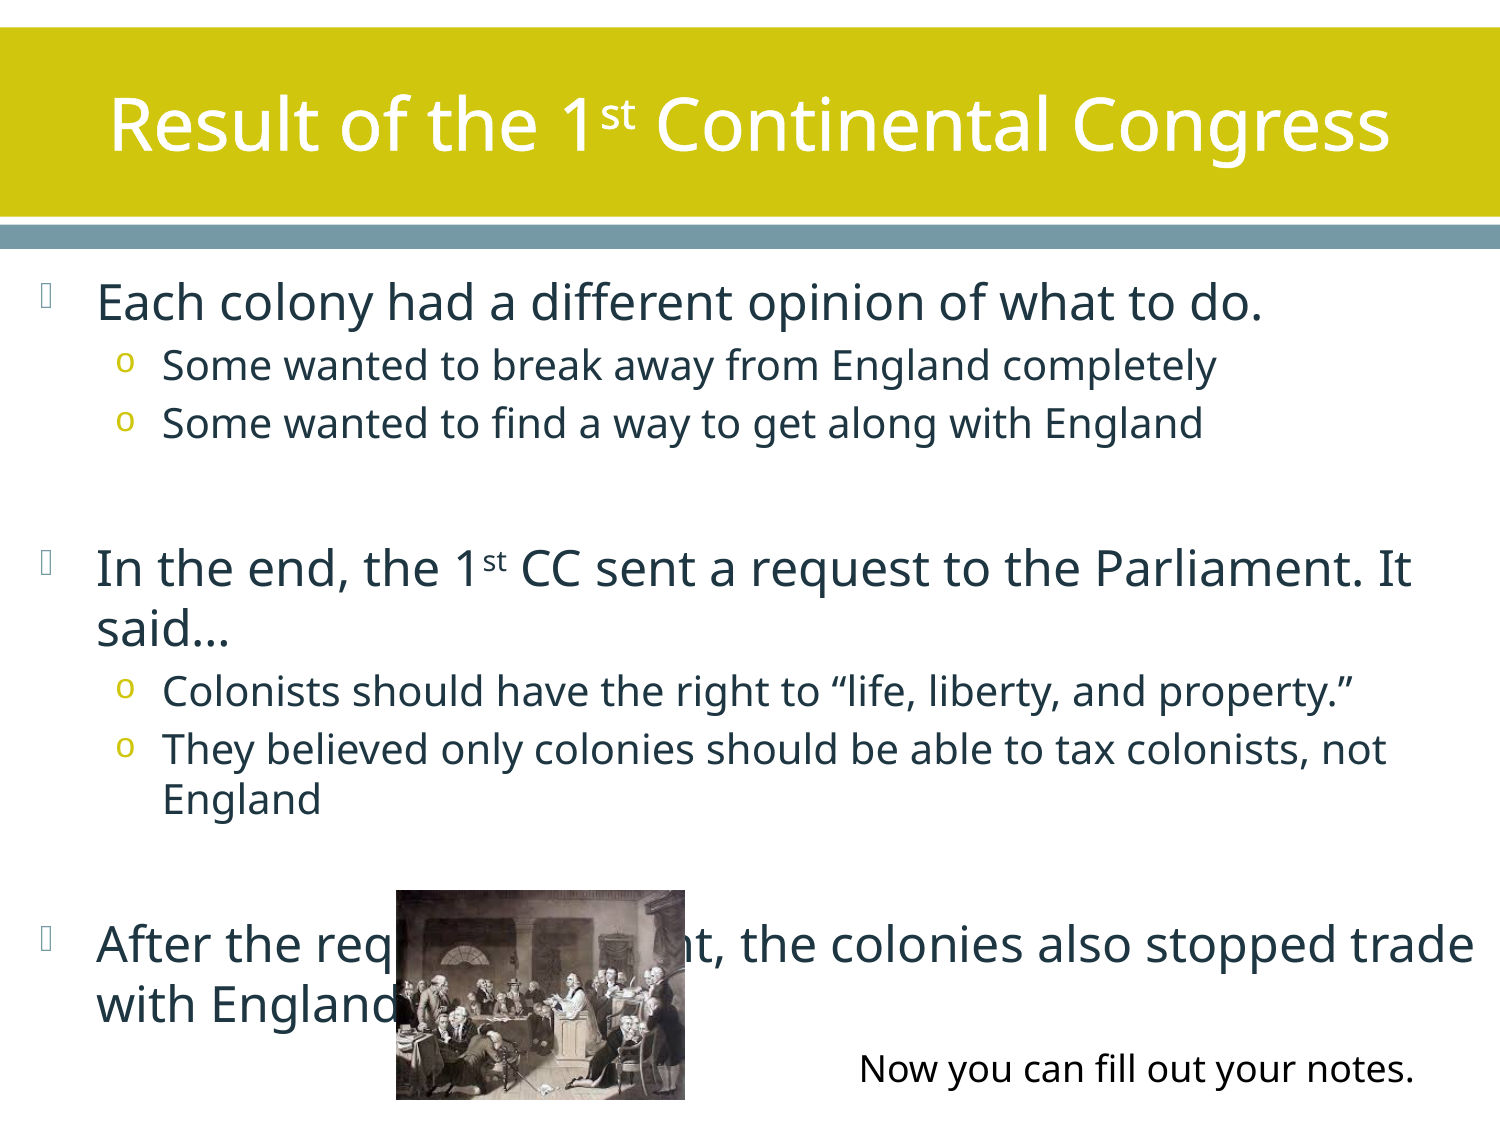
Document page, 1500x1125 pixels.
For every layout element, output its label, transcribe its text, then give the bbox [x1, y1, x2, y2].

title Result of the 1st Continental Congress [75, 29, 1425, 213]
list Each colony had a different opinion of what to do. Some wanted to break away from England completely Some wanted to find a way to get along with England In the end, the 1st CC sent a request to the Parliament. It said… Colonists should have the right to “life, liberty, and property.” They believed only colonies should be able to tax colonists, not England After the request was sent, the colonies also stopped trade with England. [24, 262, 1500, 1005]
picture [396, 889, 685, 1101]
text_box Now you can fill out your notes. [843, 1037, 1461, 1098]
